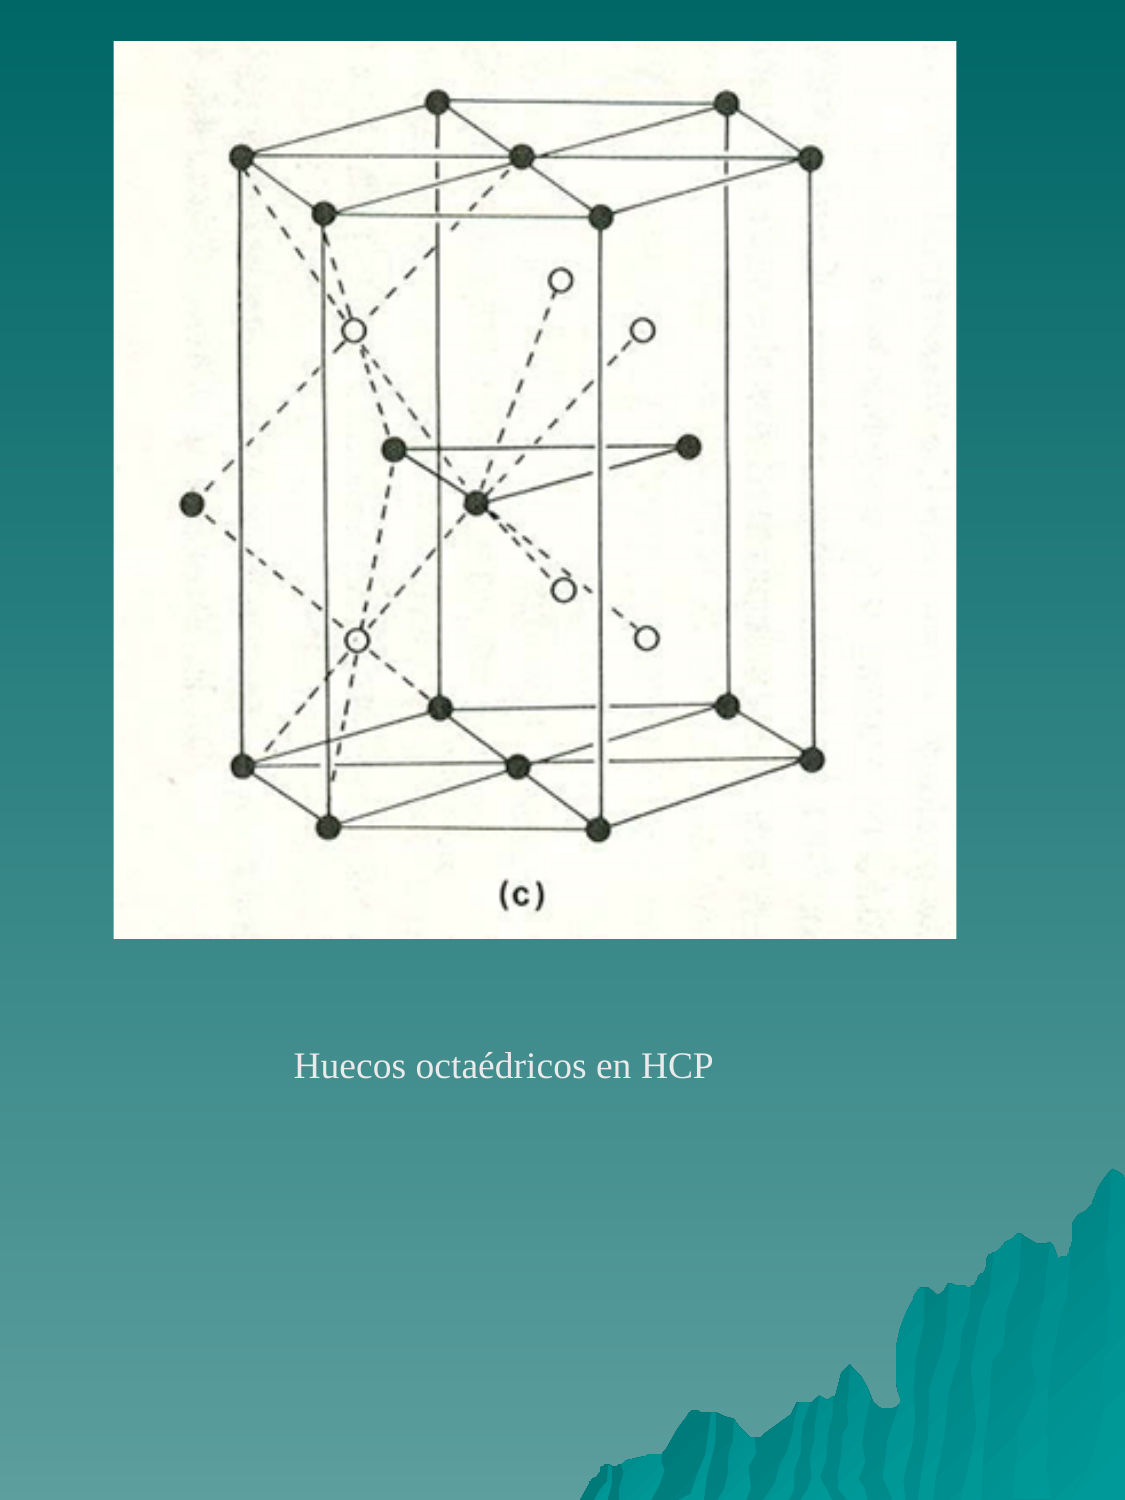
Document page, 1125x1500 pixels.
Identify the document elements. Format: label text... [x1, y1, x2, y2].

picture [113, 40, 957, 940]
text_box Huecos octaédricos en HCP [278, 1033, 842, 1094]
